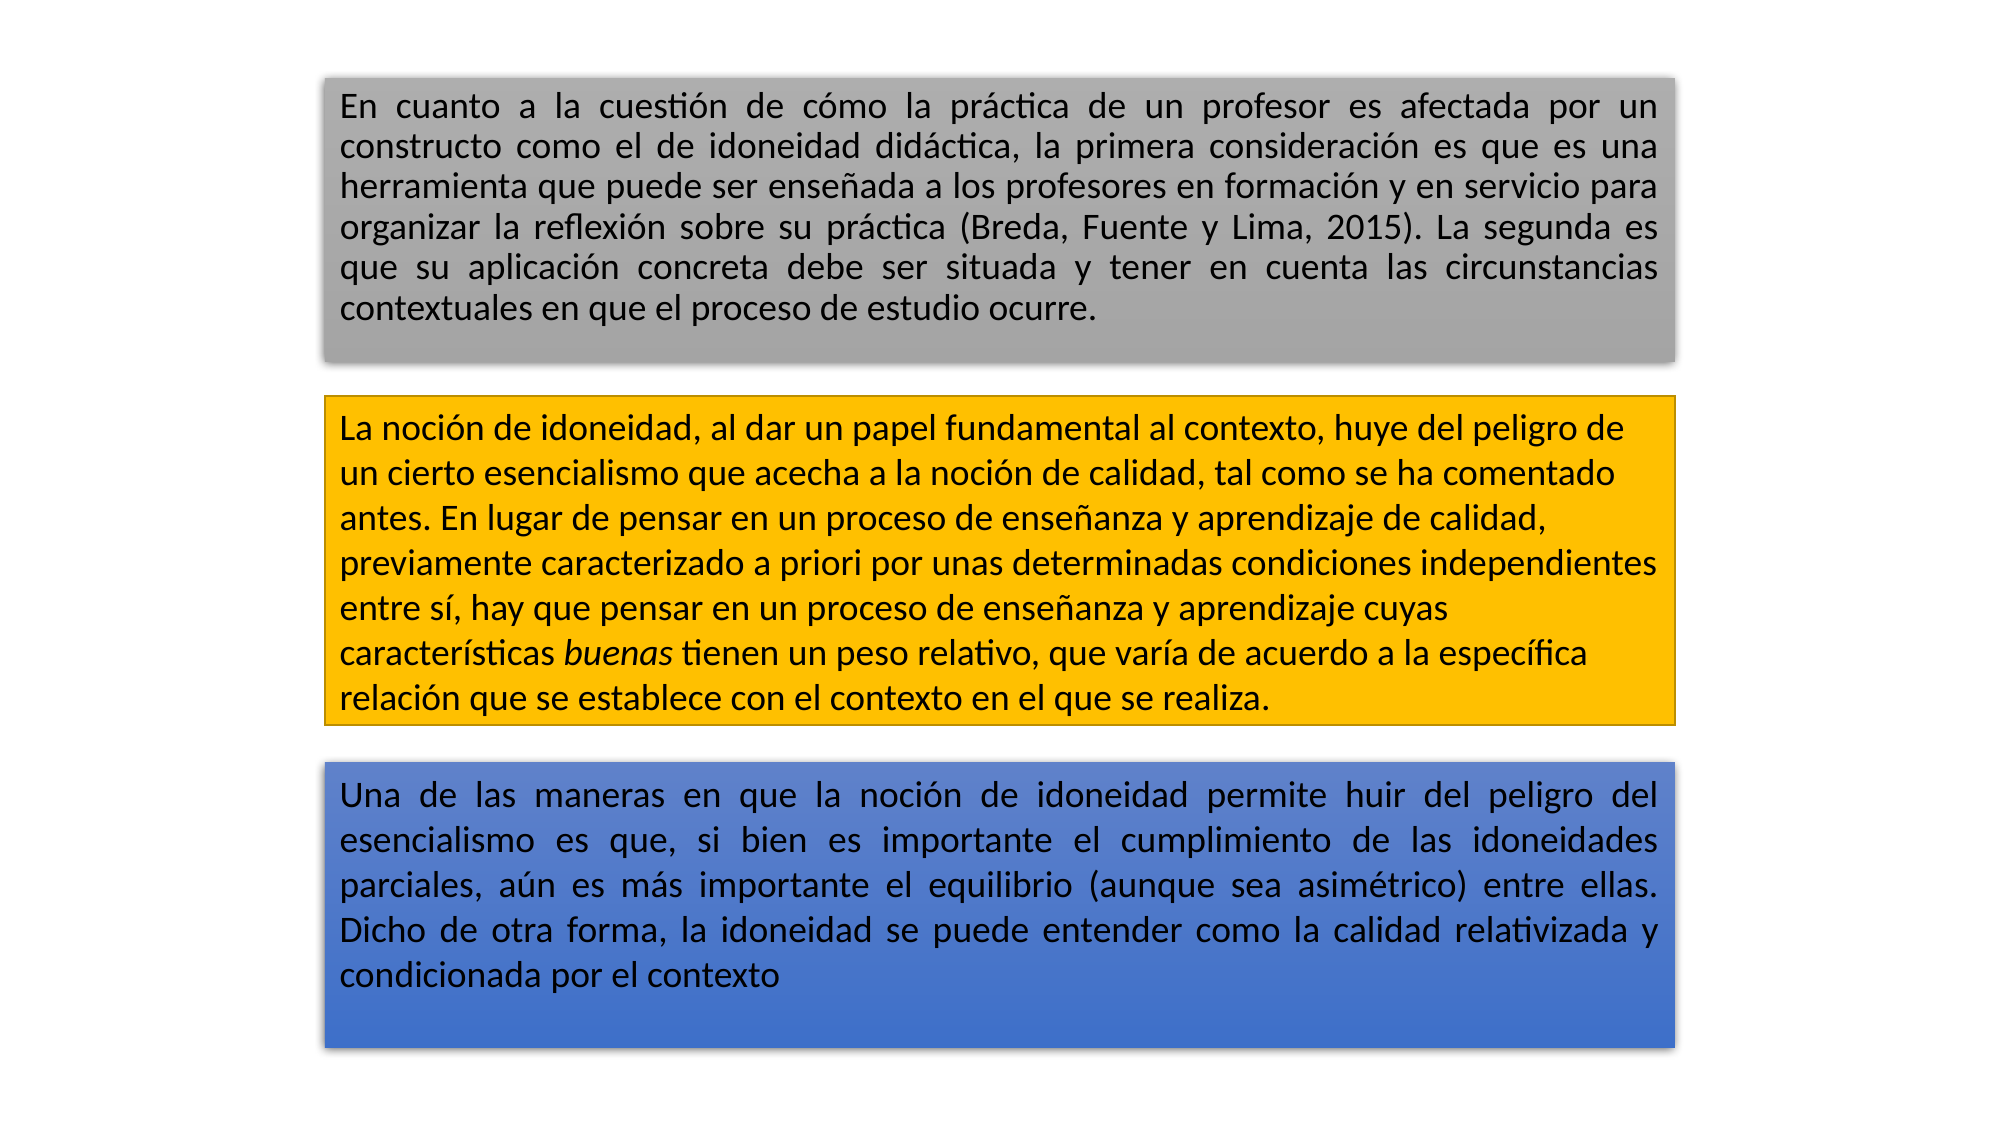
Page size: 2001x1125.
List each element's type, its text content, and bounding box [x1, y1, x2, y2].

text_box Una de las maneras en que la noción de idoneidad permite huir del peligro del esencialismo es que, si bien es importante el cumplimiento de las idoneidades parciales, aún es más importante el equilibrio (aunque sea asimétrico) entre ellas. Dicho de otra forma, la idoneidad se puede entender como la calidad relativizada y condicionada por el contexto [324, 762, 1675, 1048]
list En cuanto a la cuestión de cómo la práctica de un profesor es afectada por un constructo como el de idoneidad didáctica, la primera consideración es que es una herramienta que puede ser enseñada a los profesores en formación y en servicio para organizar la reflexión sobre su práctica (Breda, Fuente y Lima, 2015). La segunda es que su aplicación concreta debe ser situada y tener en cuenta las circunstancias contextuales en que el proceso de estudio ocurre. [324, 78, 1675, 362]
text_box La noción de idoneidad, al dar un papel fundamental al contexto, huye del peligro de un cierto esencialismo que acecha a la noción de calidad, tal como se ha comentado antes. En lugar de pensar en un proceso de enseñanza y aprendizaje de calidad, previamente caracterizado a priori por unas determinadas condiciones independientes entre sí, hay que pensar en un proceso de enseñanza y aprendizaje cuyas características buenas tienen un peso relativo, que varía de acuerdo a la específica relación que se establece con el contexto en el que se realiza. [324, 395, 1676, 726]
